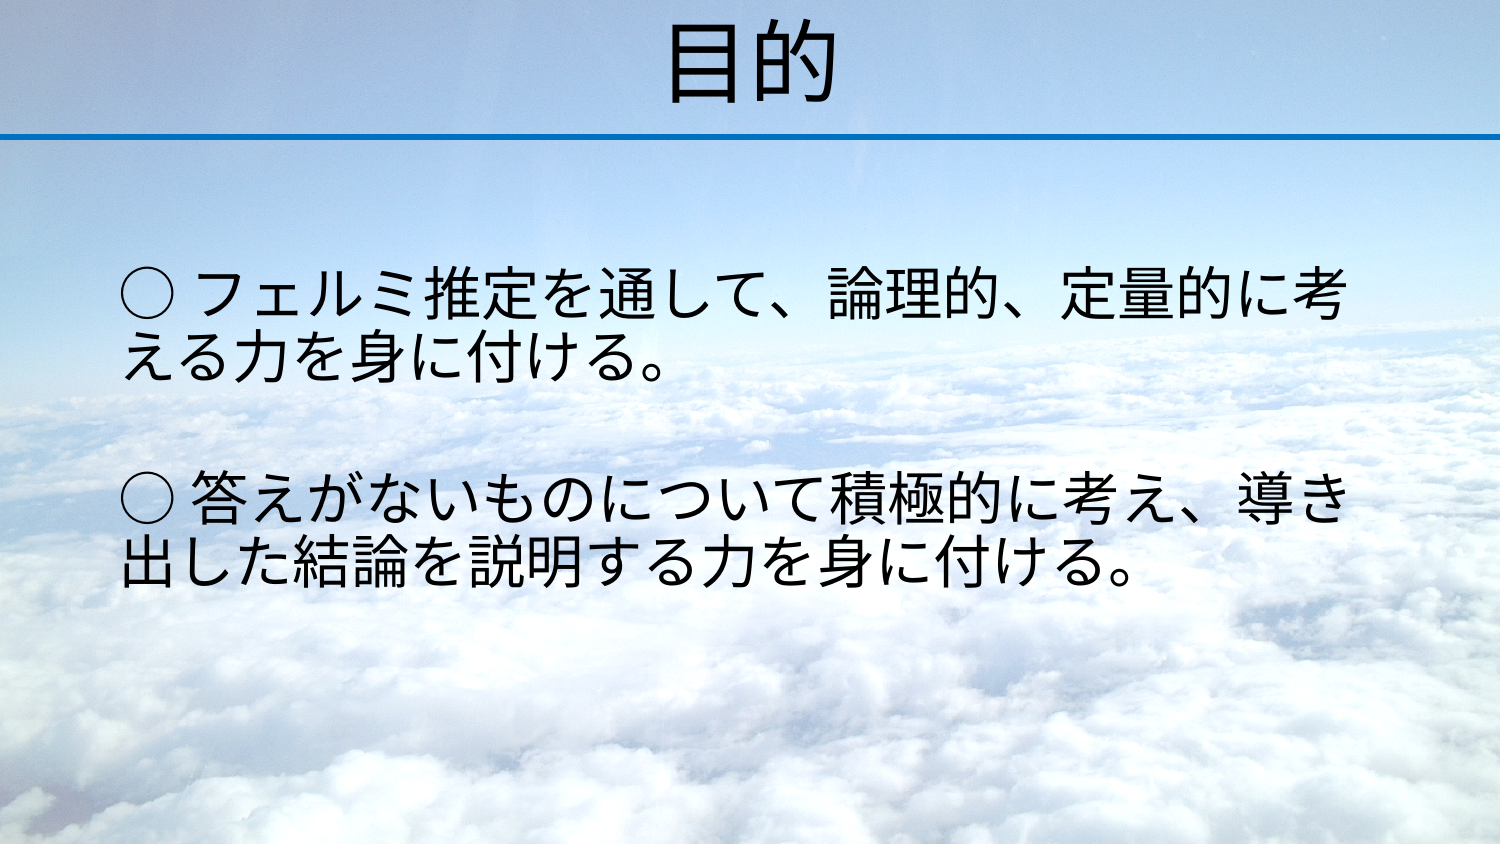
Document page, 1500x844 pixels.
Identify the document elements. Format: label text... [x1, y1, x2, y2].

list ○フェルミ推定を通して、論理的、定量的に考える力を身に付ける。 [103, 257, 1397, 422]
title 目的 [103, 0, 1397, 135]
text_box ○答えがないものについて積極的に考え、導き出した結論を説明する力を身に付ける。 [103, 462, 1397, 627]
